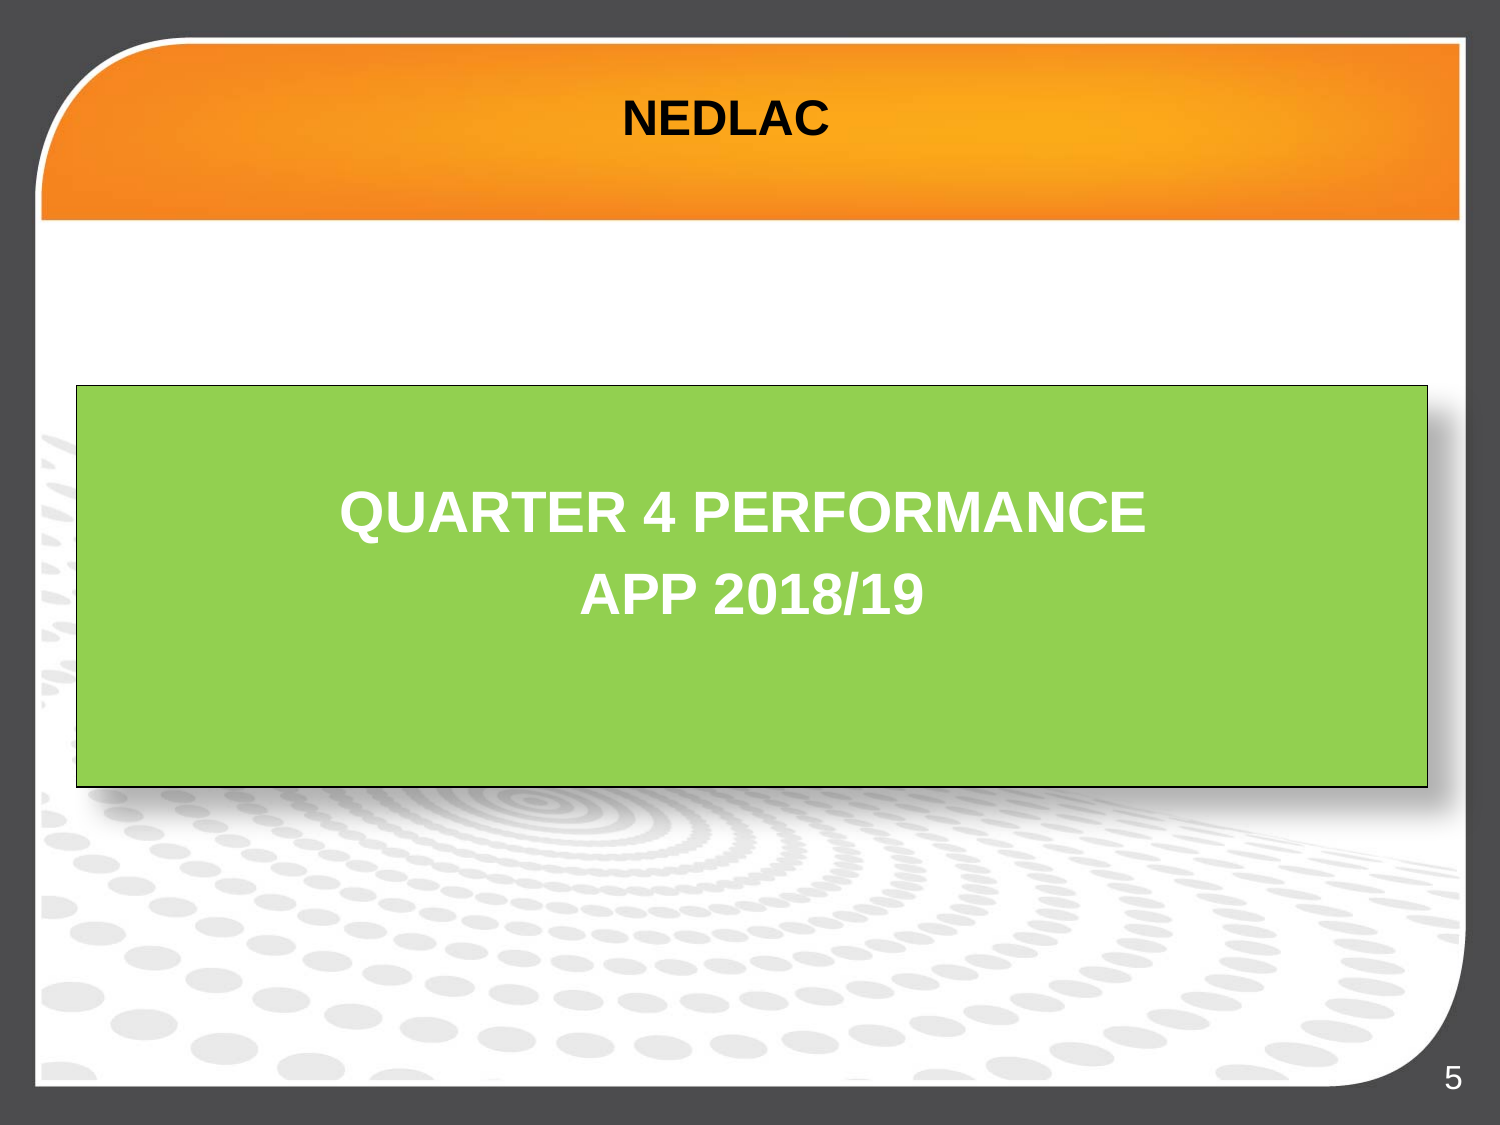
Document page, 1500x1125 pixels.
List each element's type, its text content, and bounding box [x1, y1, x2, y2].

slide_number 5 [1045, 1046, 1478, 1107]
title NEDLAC [88, 77, 1364, 221]
picture [0, 0, 1500, 1125]
subtitle QUARTER 4 PERFORMANCE APP 2018/19 [76, 385, 1428, 788]
